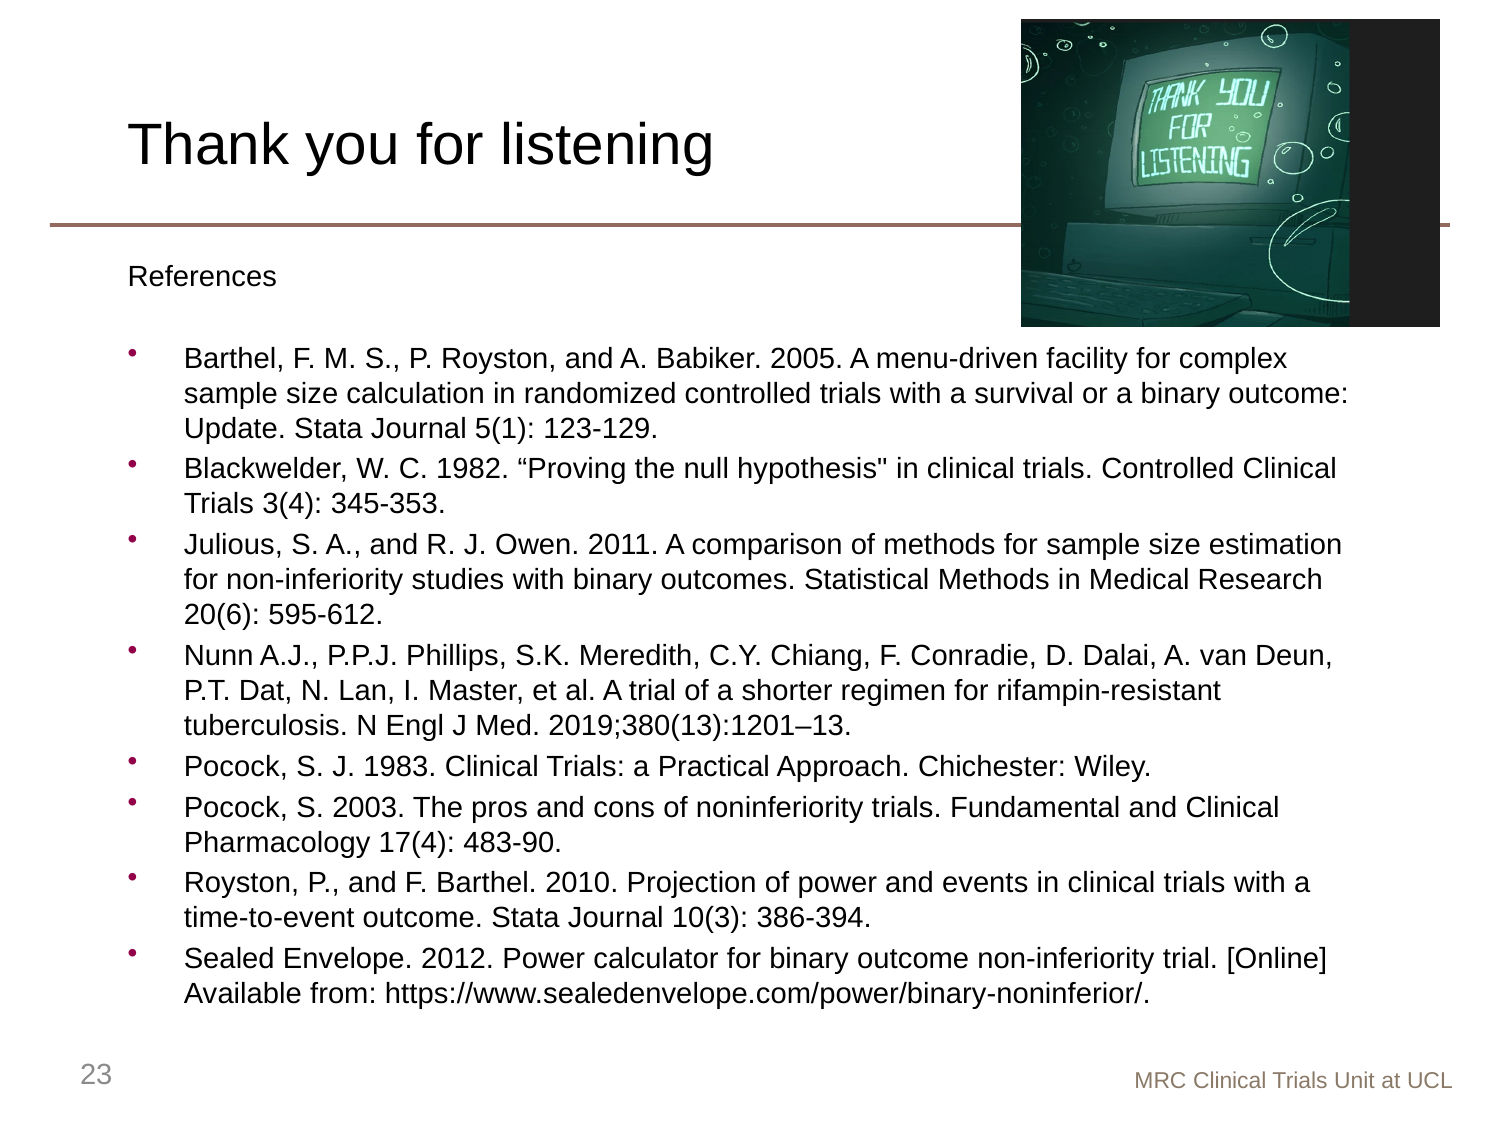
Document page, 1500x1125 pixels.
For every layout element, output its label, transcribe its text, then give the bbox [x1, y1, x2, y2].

list References Barthel, F. M. S., P. Royston, and A. Babiker. 2005. A menu-driven facility for complex sample size calculation in randomized controlled trials with a survival or a binary outcome: Update. Stata Journal 5(1): 123-129. Blackwelder, W. C. 1982. “Proving the null hypothesis" in clinical trials. Controlled Clinical Trials 3(4): 345-353. Julious, S. A., and R. J. Owen. 2011. A comparison of methods for sample size estimation for non-inferiority studies with binary outcomes. Statistical Methods in Medical Research 20(6): 595-612. Nunn A.J., P.P.J. Phillips, S.K. Meredith, C.Y. Chiang, F. Conradie, D. Dalai, A. van Deun, P.T. Dat, N. Lan, I. Master, et al. A trial of a shorter regimen for rifampin-resistant tuberculosis. N Engl J Med. 2019;380(13):1201–13. Pocock, S. J. 1983. Clinical Trials: a Practical Approach. Chichester: Wiley. Pocock, S. 2003. The pros and cons of noninferiority trials. Fundamental and Clinical Pharmacology 17(4): 483-90. Royston, P., and F. Barthel. 2010. Projection of power and events in clinical trials with a time-to-event outcome. Stata Journal 10(3): 386-394. Sealed Envelope. 2012. Power calculator for binary outcome non-inferiority trial. [Online] Available from: https://www.sealedenvelope.com/power/binary-noninferior/. [112, 249, 1388, 1000]
picture [1021, 18, 1440, 327]
title Thank you for listening [112, 75, 1016, 208]
slide_number 23 [64, 1042, 403, 1103]
